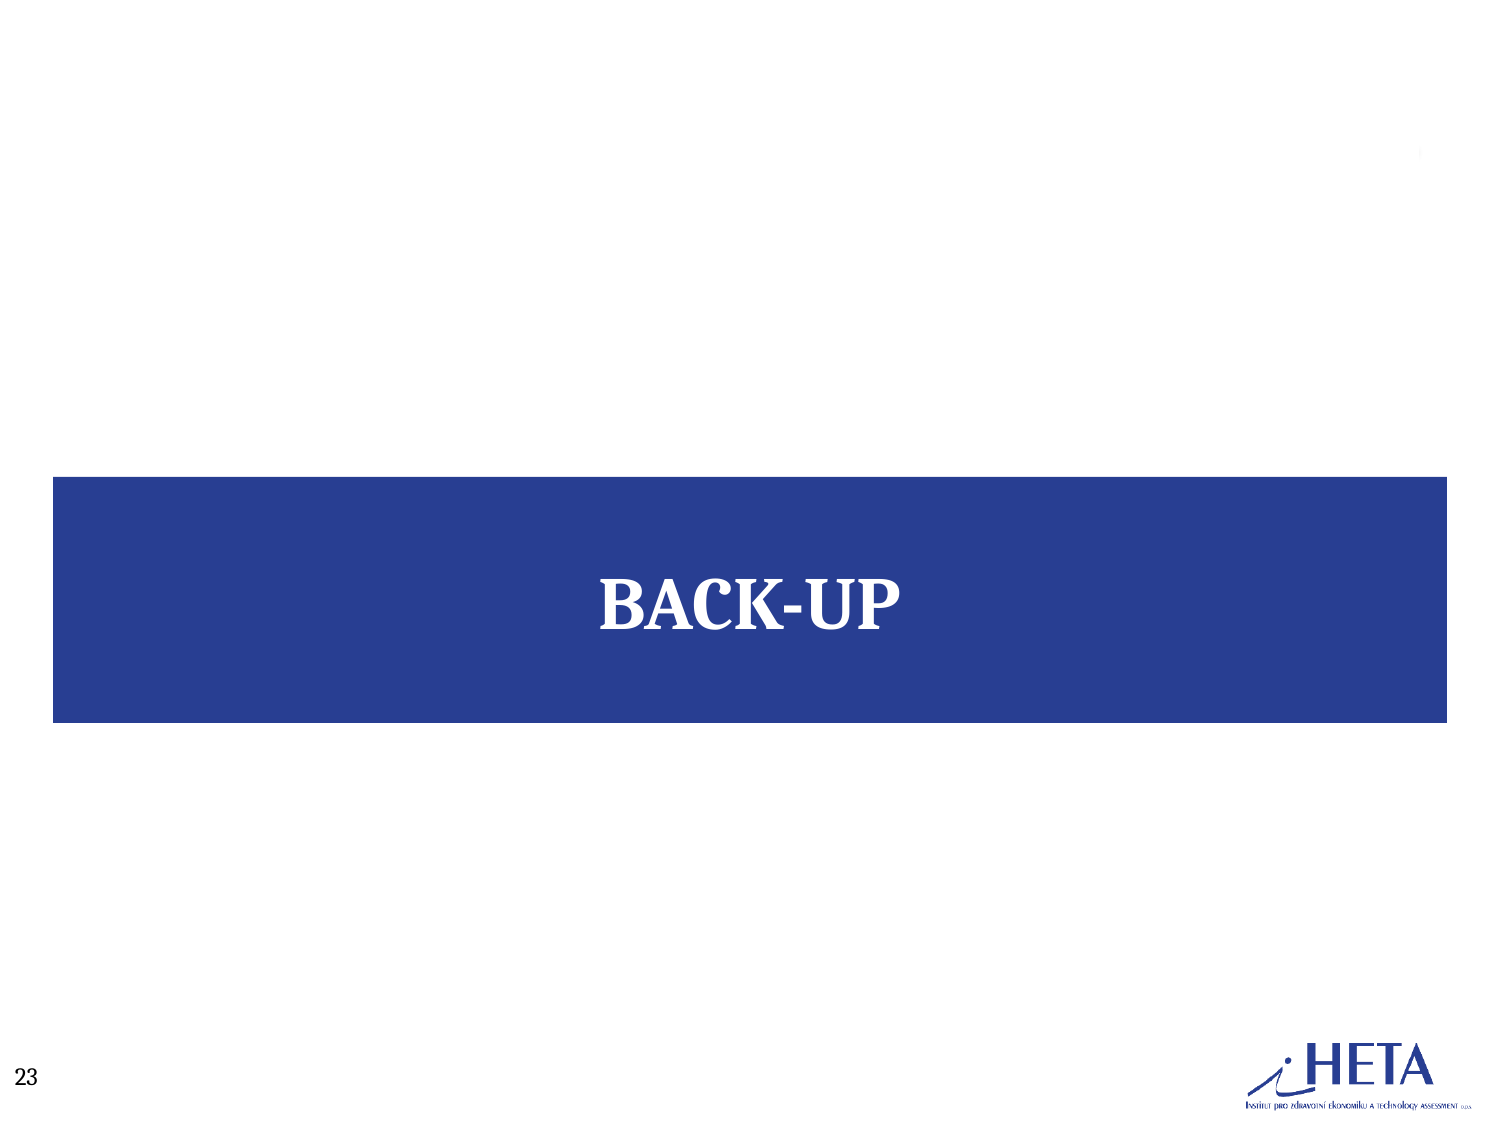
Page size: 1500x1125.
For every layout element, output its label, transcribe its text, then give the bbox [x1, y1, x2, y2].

slide_number 23 [0, 1053, 199, 1097]
picture [1246, 1043, 1472, 1115]
list BACK-UP [53, 476, 1447, 723]
